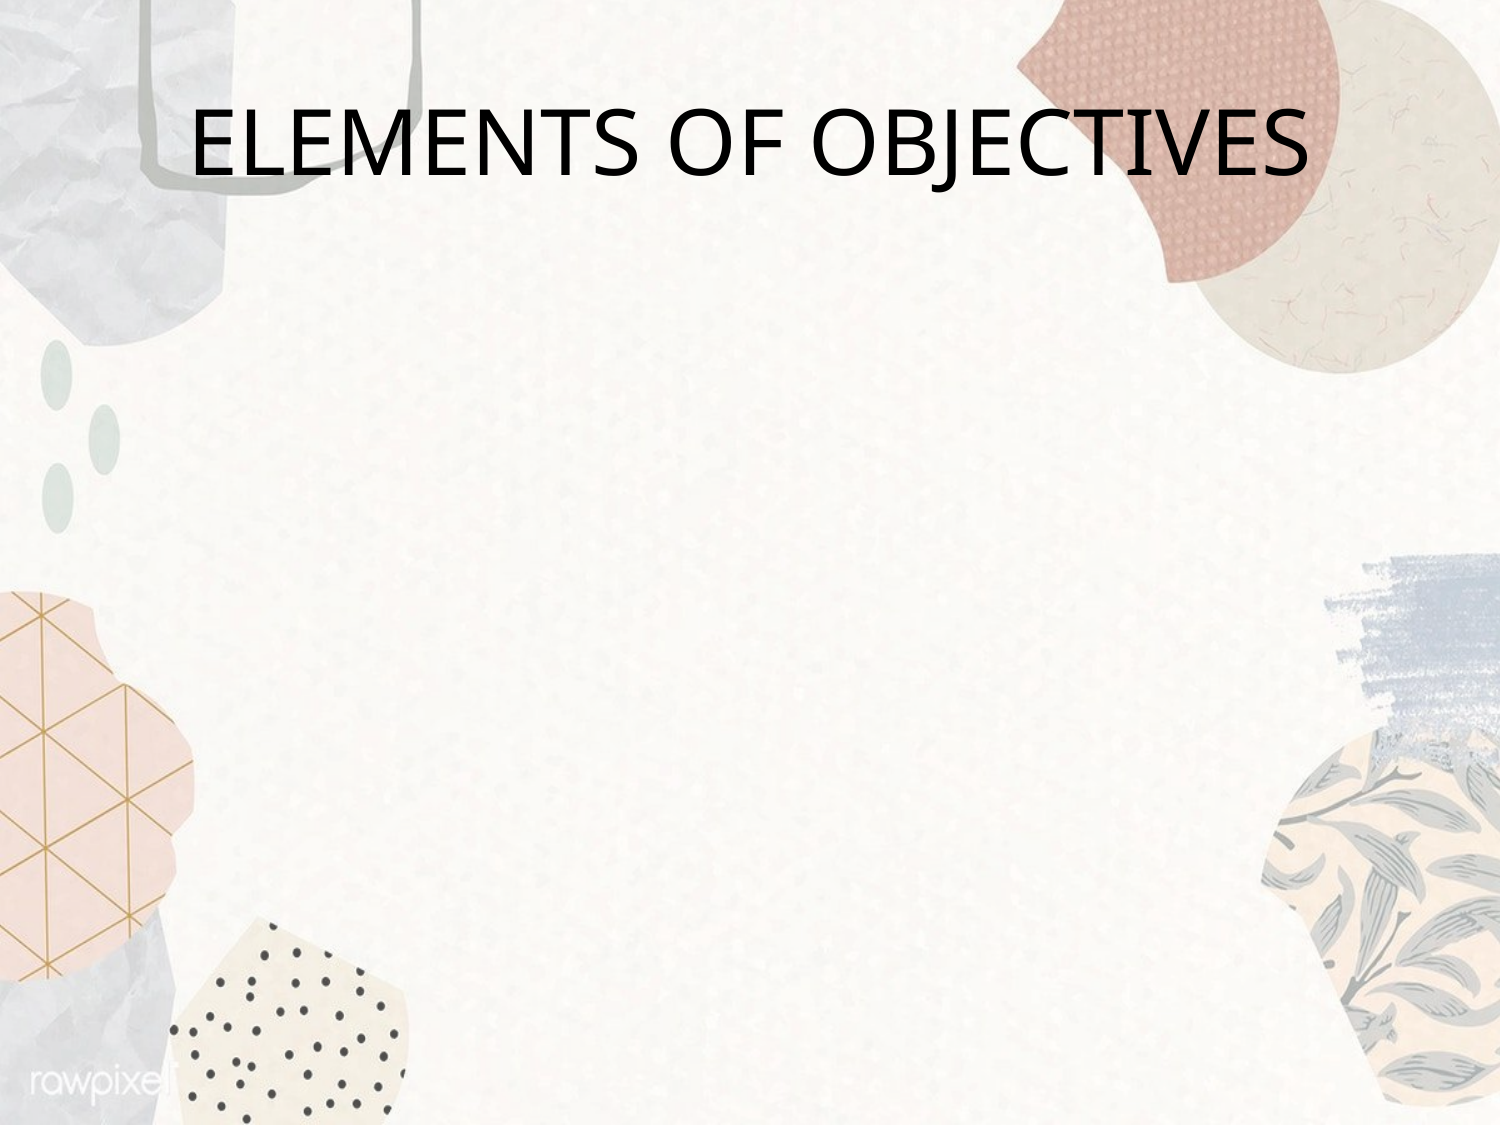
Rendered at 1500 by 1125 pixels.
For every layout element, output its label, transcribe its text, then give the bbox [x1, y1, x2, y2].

title ELEMENTS OF OBJECTIVES [75, 45, 1425, 233]
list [74, 262, 1426, 1006]
